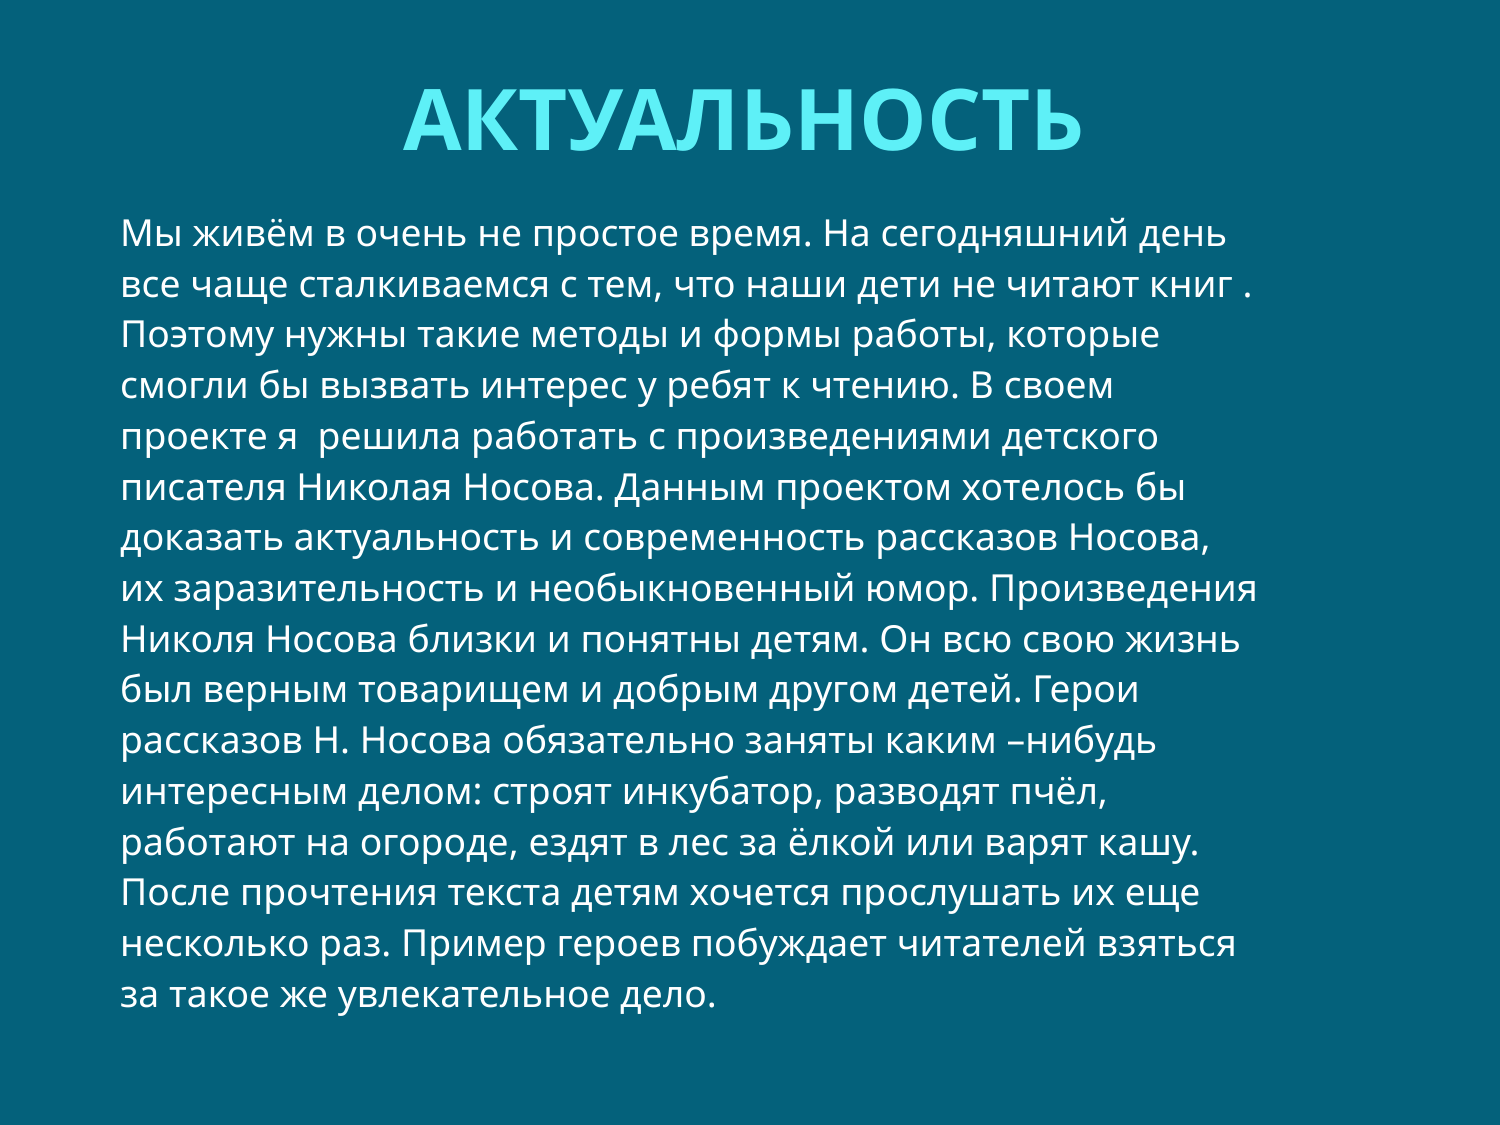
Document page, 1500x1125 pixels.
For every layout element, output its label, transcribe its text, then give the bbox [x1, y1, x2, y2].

title актуальность [69, 58, 1420, 176]
subtitle Мы живём в очень не простое время. На сегодняшний день все чаще сталкиваемся с тем, что наши дети не читают книг . Поэтому нужны такие методы и формы работы, которые смогли бы вызвать интерес у ребят к чтению. В своем проекте я решила работать с произведениями детского писателя Николая Носова. Данным проектом хотелось бы доказать актуальность и современность рассказов Носова, их заразительность и необыкновенный юмор. Произведения Николя Носова близки и понятны детям. Он всю свою жизнь был верным товарищем и добрым другом детей. Герои рассказов Н. Носова обязательно заняты каким –нибудь интересным делом: строят инкубатор, разводят пчёл, работают на огороде, ездят в лес за ёлкой или варят кашу. После прочтения текста детям хочется прослушать их еще несколько раз. Пример героев побуждает читателей взяться за такое же увлекательное дело. [105, 199, 1275, 1043]
